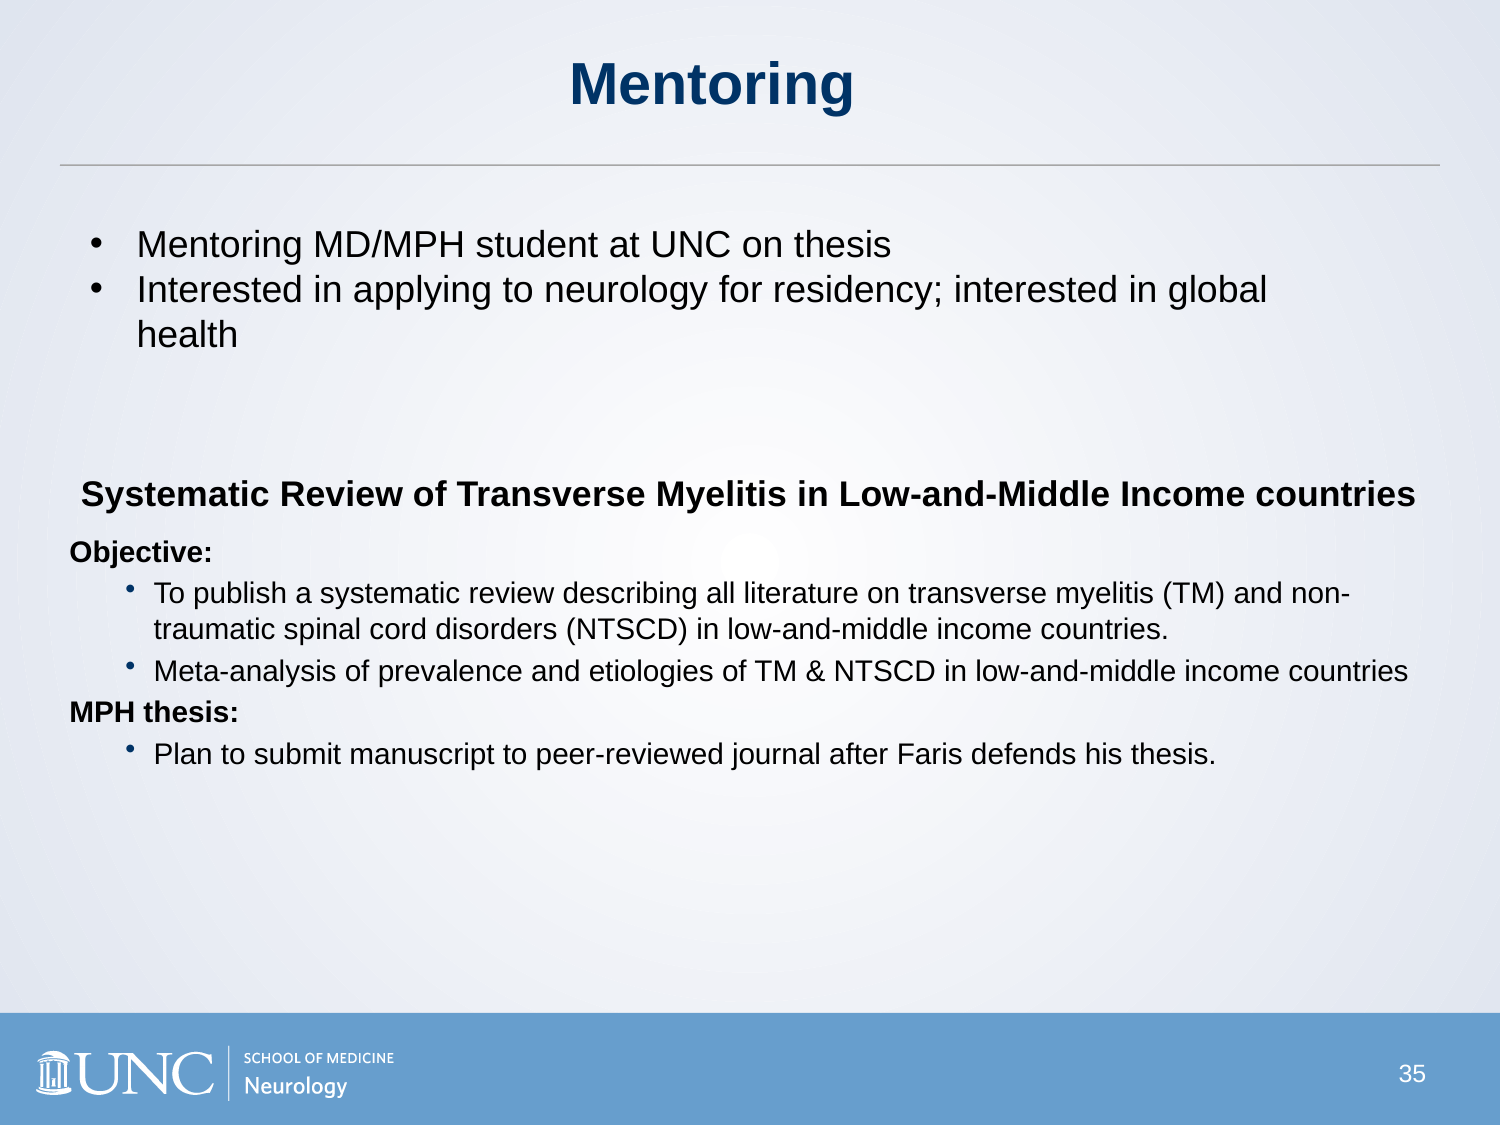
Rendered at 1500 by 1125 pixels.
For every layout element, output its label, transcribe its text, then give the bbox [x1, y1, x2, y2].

text_box Mentoring MD/MPH student at UNC on thesis Interested in applying to neurology for residency; interested in global health [74, 212, 1392, 363]
list Objective: To publish a systematic review describing all literature on transverse myelitis (TM) and non-traumatic spinal cord disorders (NTSCD) in low-and-middle income countries. Meta-analysis of prevalence and etiologies of TM & NTSCD in low-and-middle income countries MPH thesis: Plan to submit manuscript to peer-reviewed journal after Faris defends his thesis. [54, 524, 1454, 885]
title Systematic Review of Transverse Myelitis in Low-and-Middle Income countries [74, 453, 1426, 522]
text_box Mentoring [34, 25, 1392, 124]
picture [12, 1010, 425, 1122]
